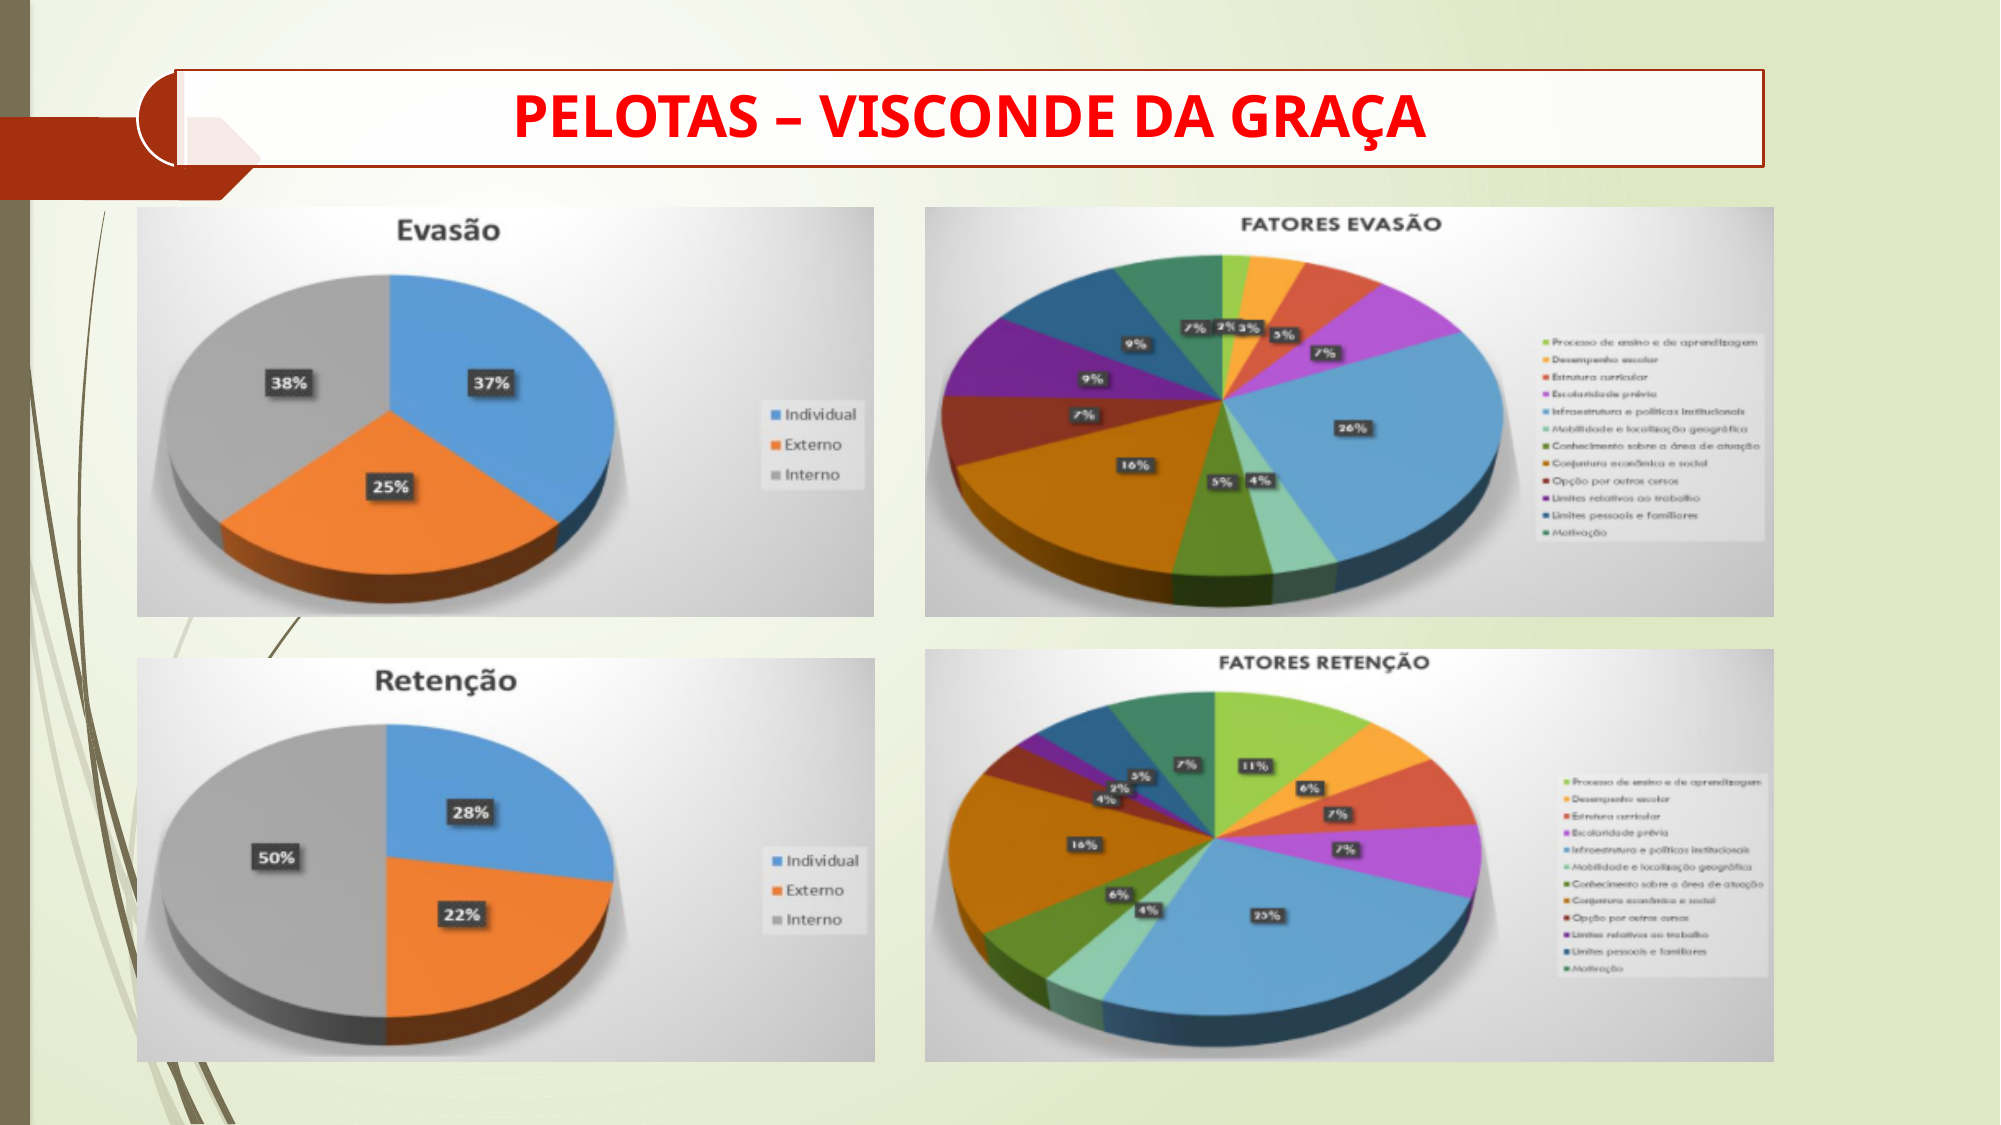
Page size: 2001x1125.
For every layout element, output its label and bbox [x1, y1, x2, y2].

text_box [137, 69, 1774, 167]
list [137, 207, 874, 618]
picture [925, 648, 1774, 1063]
picture [925, 207, 1774, 617]
picture [137, 657, 875, 1063]
